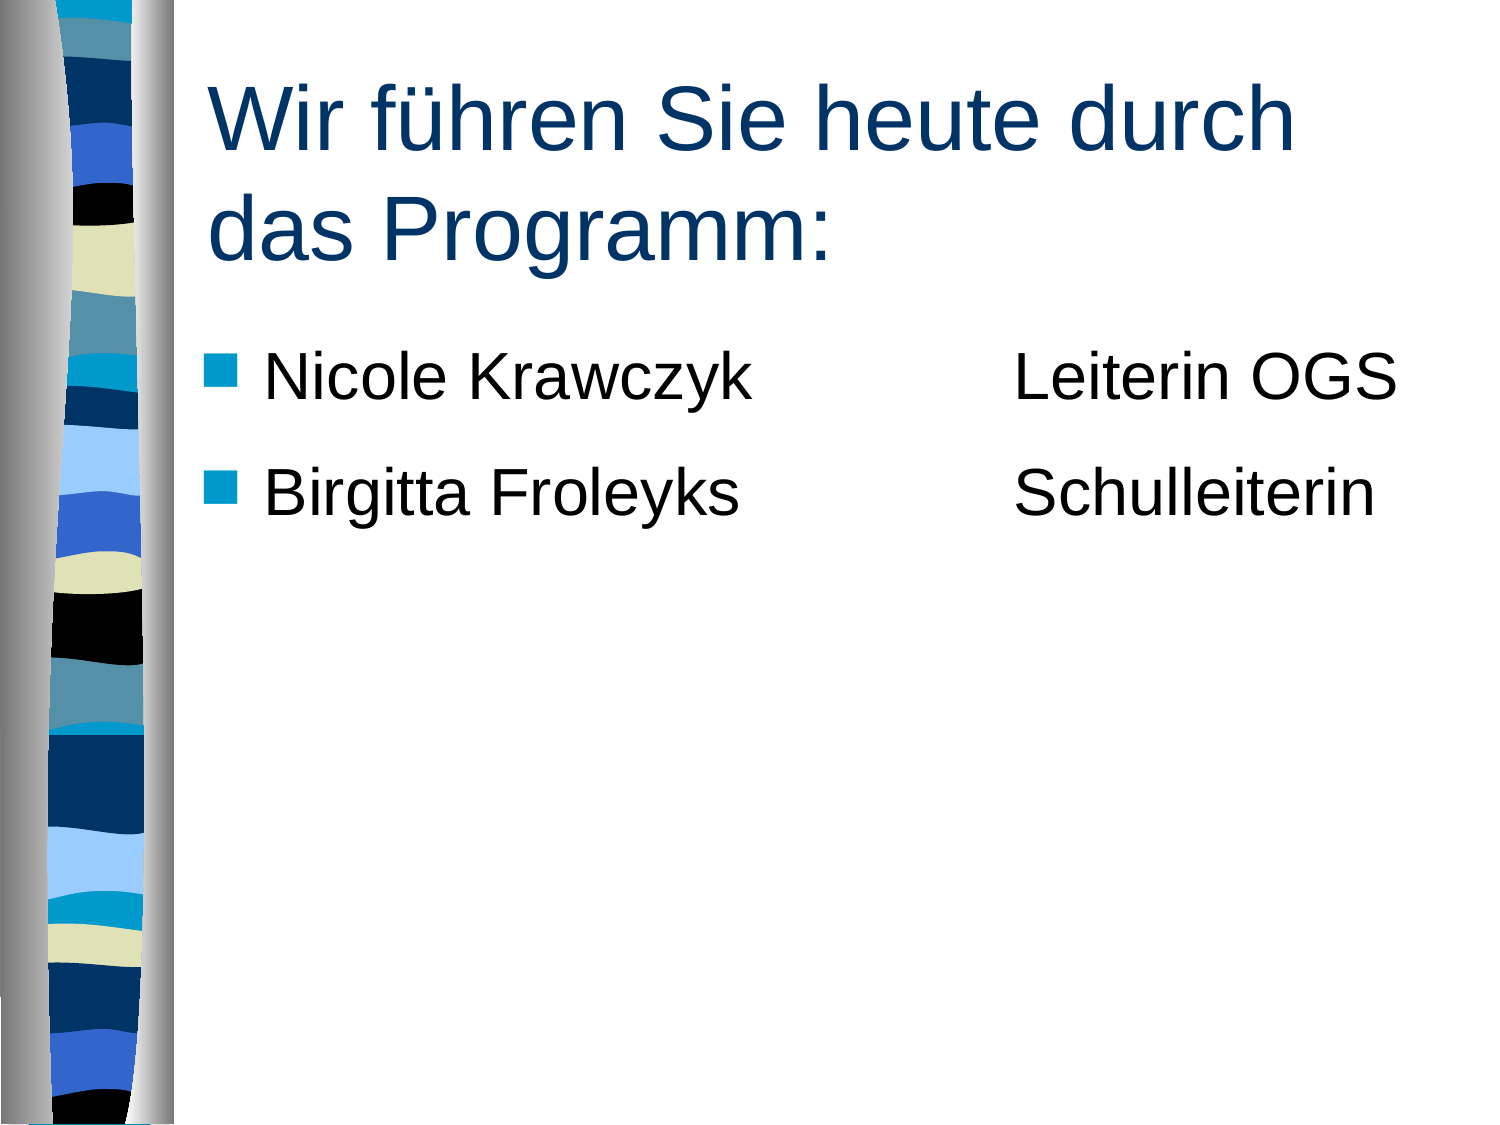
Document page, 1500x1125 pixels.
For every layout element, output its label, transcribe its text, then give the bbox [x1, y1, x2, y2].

title Wir führen Sie heute durch das Programm: [192, 75, 1468, 263]
list Nicole Krawczyk Leiterin OGS Birgitta Froleyks Schulleiterin [192, 324, 1468, 1000]
